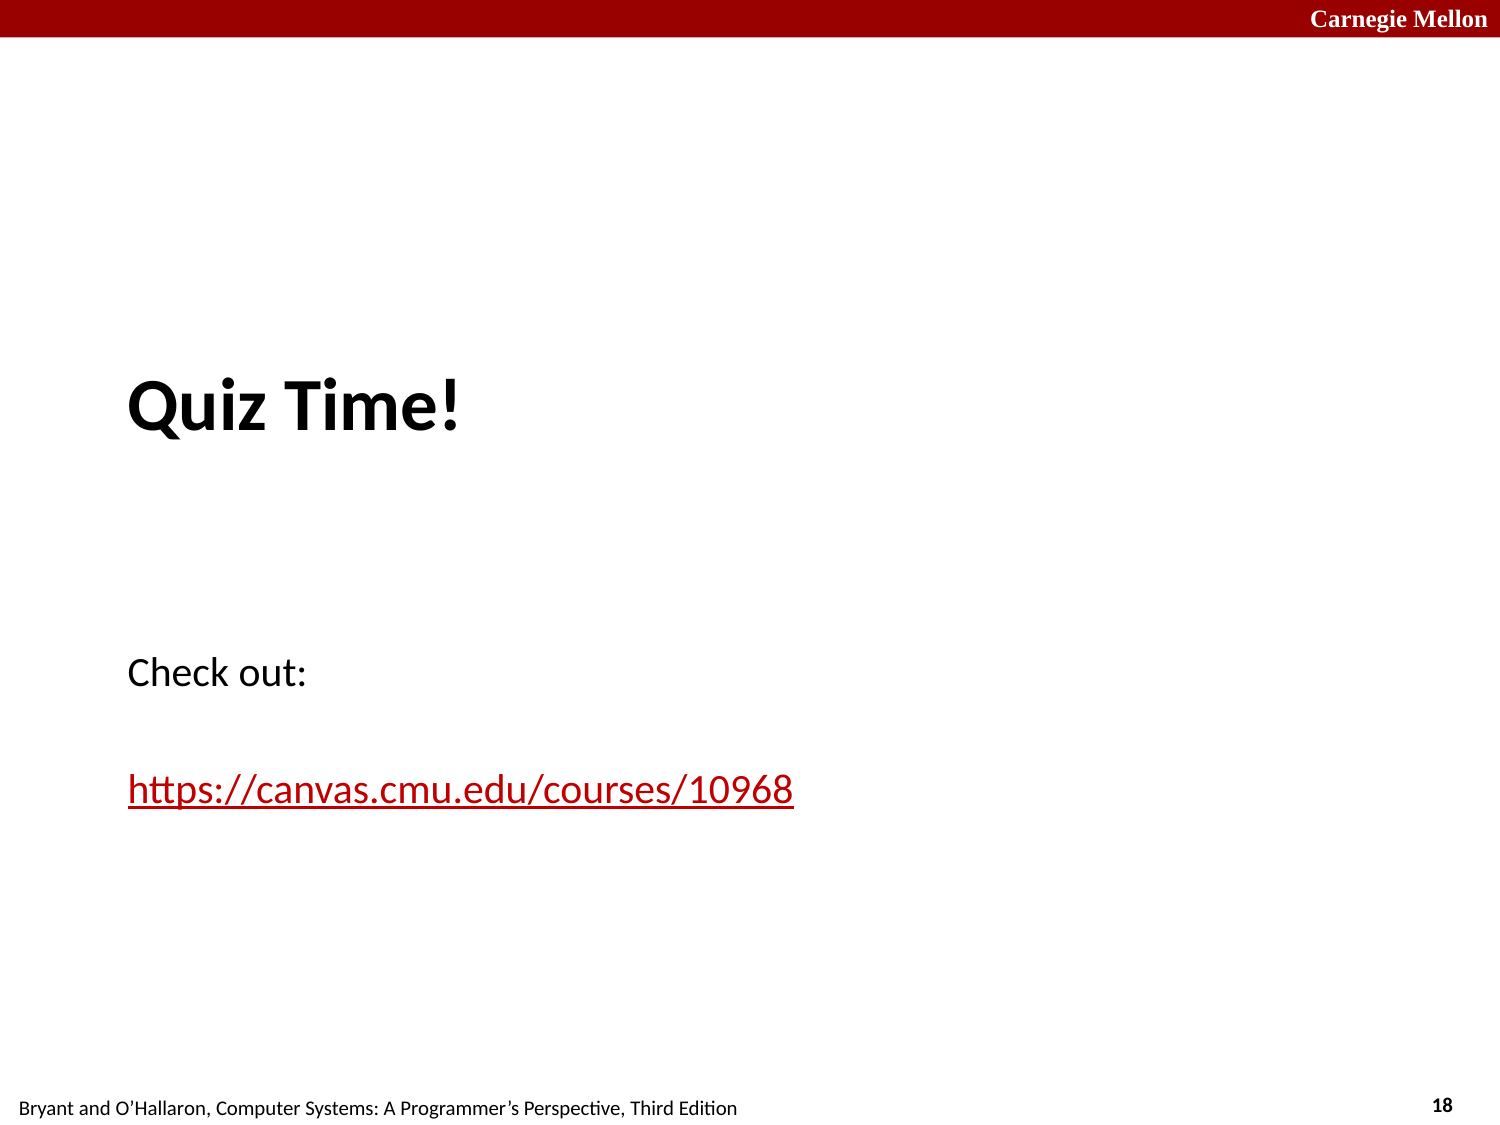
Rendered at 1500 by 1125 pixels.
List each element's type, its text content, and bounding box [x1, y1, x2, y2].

title Quiz Time! [112, 279, 1388, 522]
subtitle Check out: https://canvas.cmu.edu/courses/10968 [112, 637, 1373, 926]
